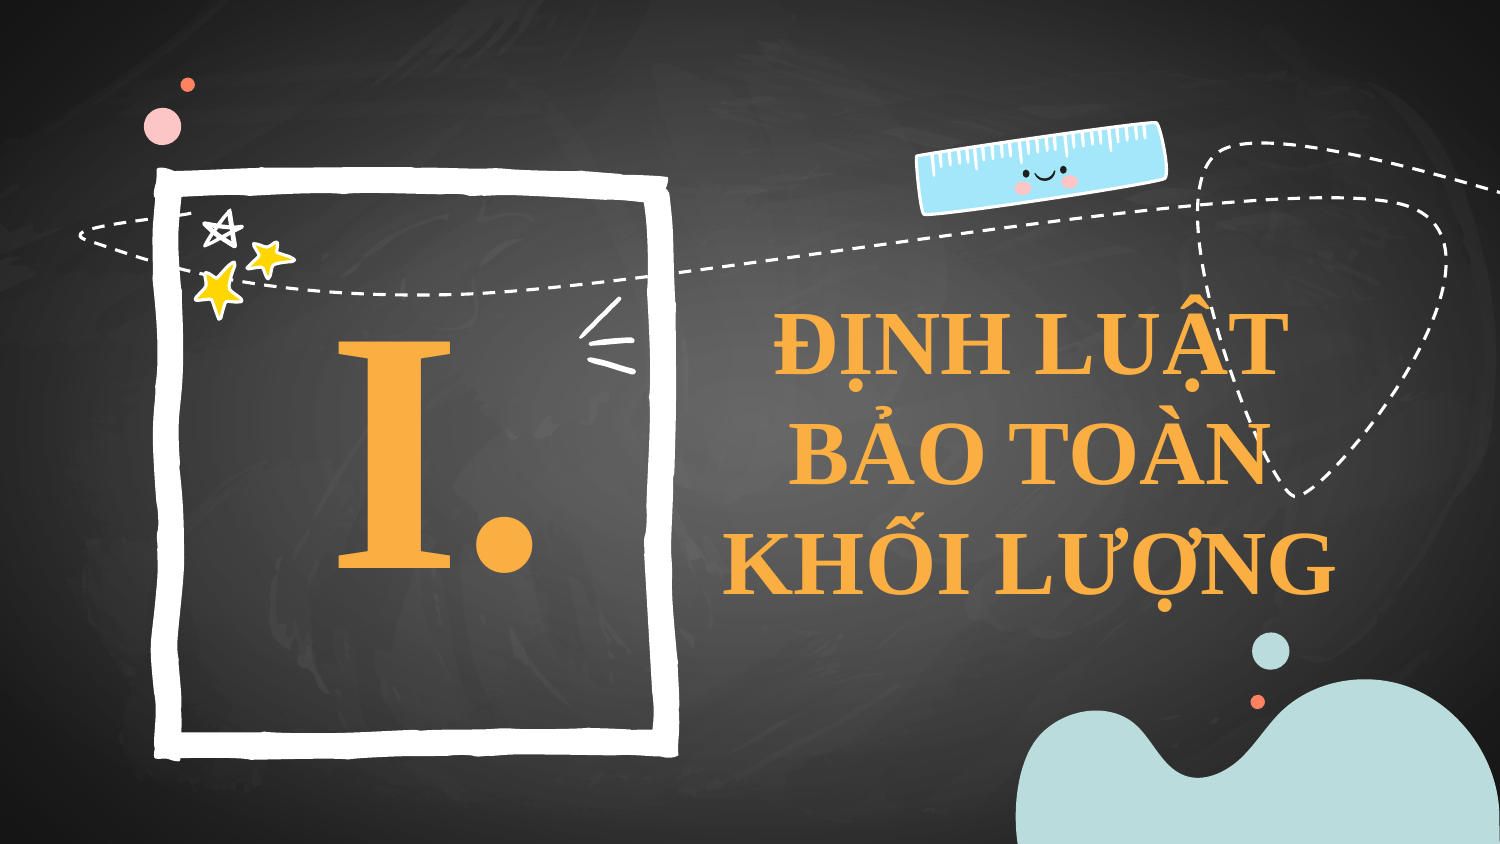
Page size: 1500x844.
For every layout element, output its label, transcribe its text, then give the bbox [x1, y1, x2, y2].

text_box ĐỊNH LUẬT BẢO TOÀN KHỐI LƯỢNG [696, 384, 1365, 511]
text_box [576, 296, 637, 376]
picture [0, 0, 1500, 844]
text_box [186, 215, 295, 324]
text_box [150, 166, 680, 764]
